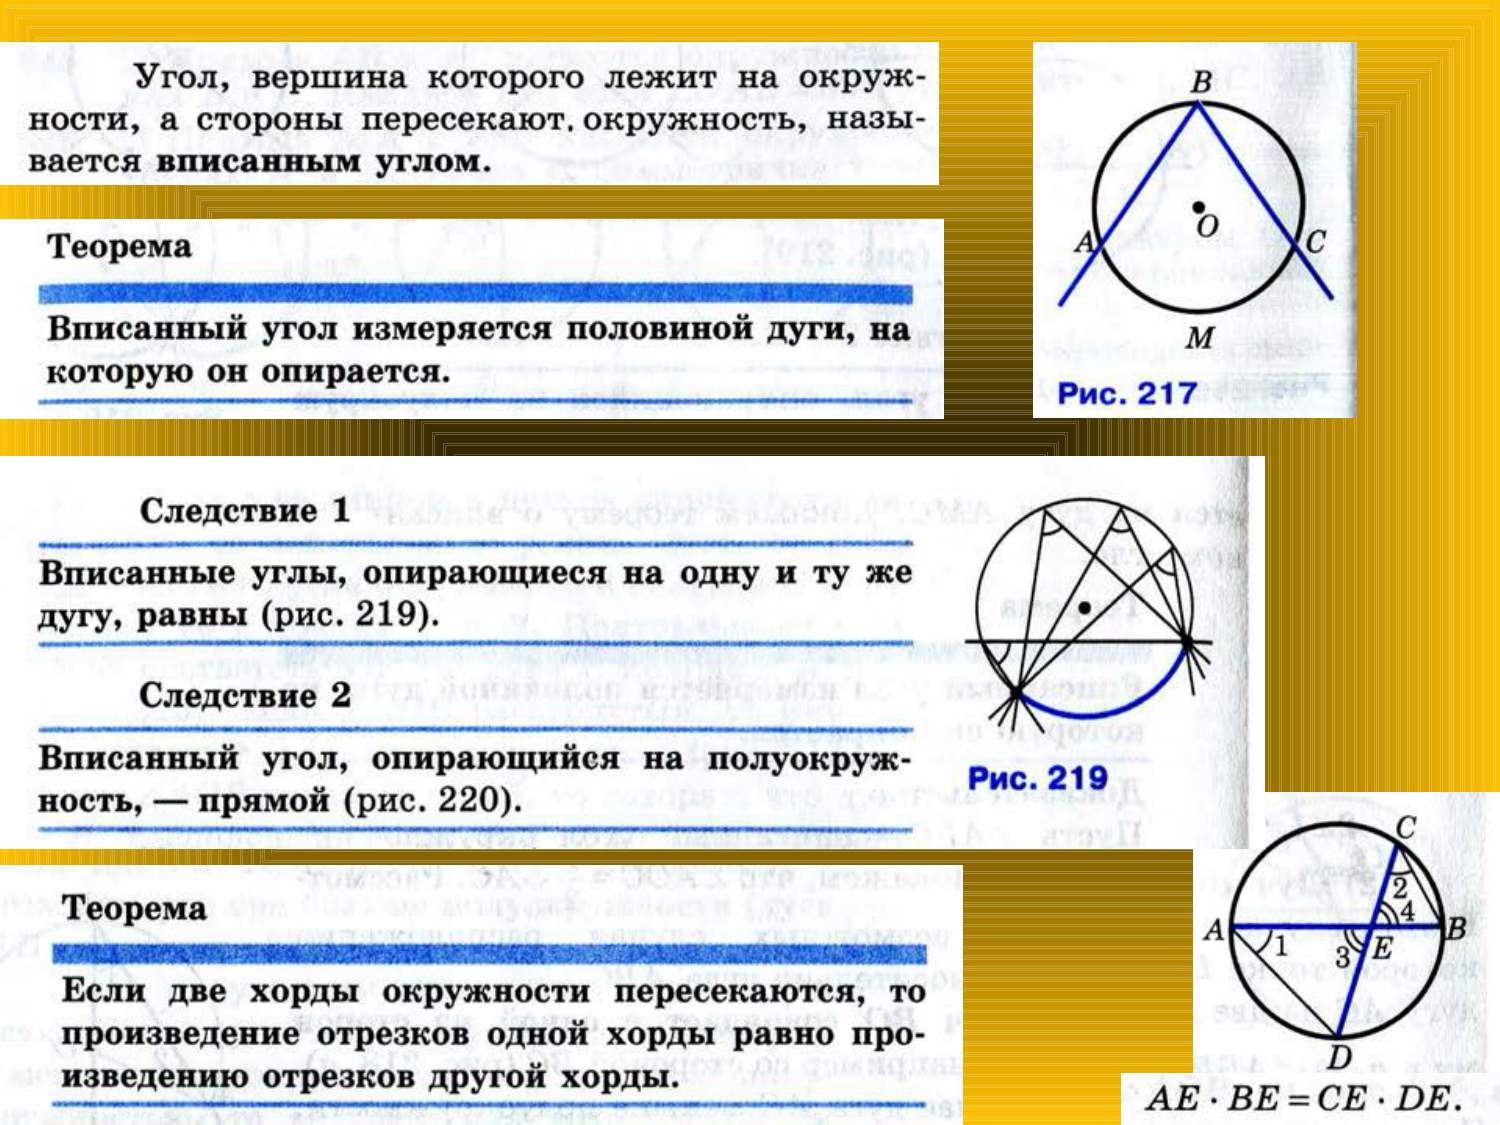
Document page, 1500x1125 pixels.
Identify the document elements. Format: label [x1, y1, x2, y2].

picture [0, 219, 944, 419]
picture [0, 42, 940, 186]
picture [0, 865, 963, 1125]
picture [0, 455, 1500, 1125]
list [1033, 42, 1358, 418]
